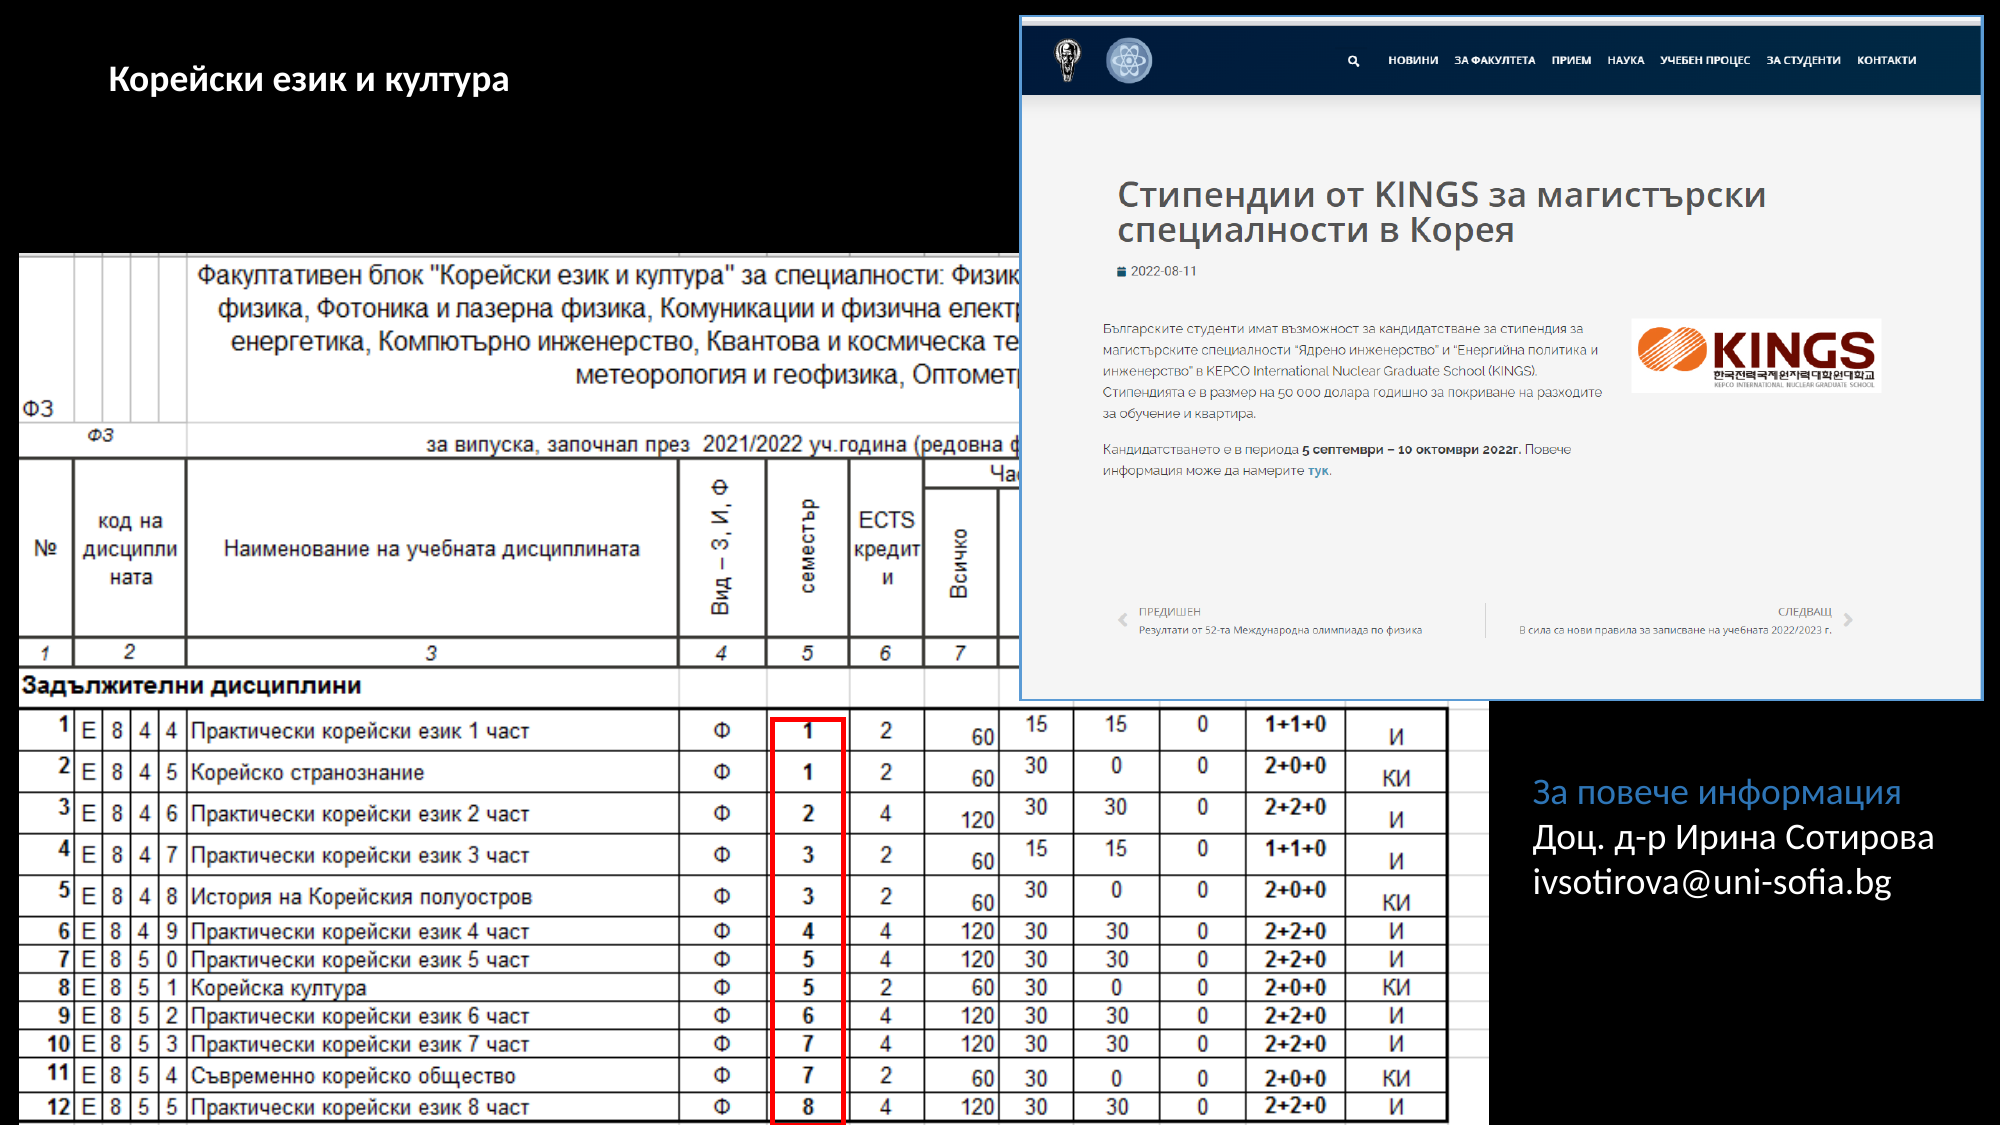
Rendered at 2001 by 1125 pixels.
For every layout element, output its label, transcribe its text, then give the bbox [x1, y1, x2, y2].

picture [19, 17, 1981, 1125]
text_box Корейски език и култура [93, 46, 676, 107]
text_box За повече информация Доц. д-р Ирина Сотирова ivsotirova@uni-sofia.bg [1517, 759, 1951, 909]
